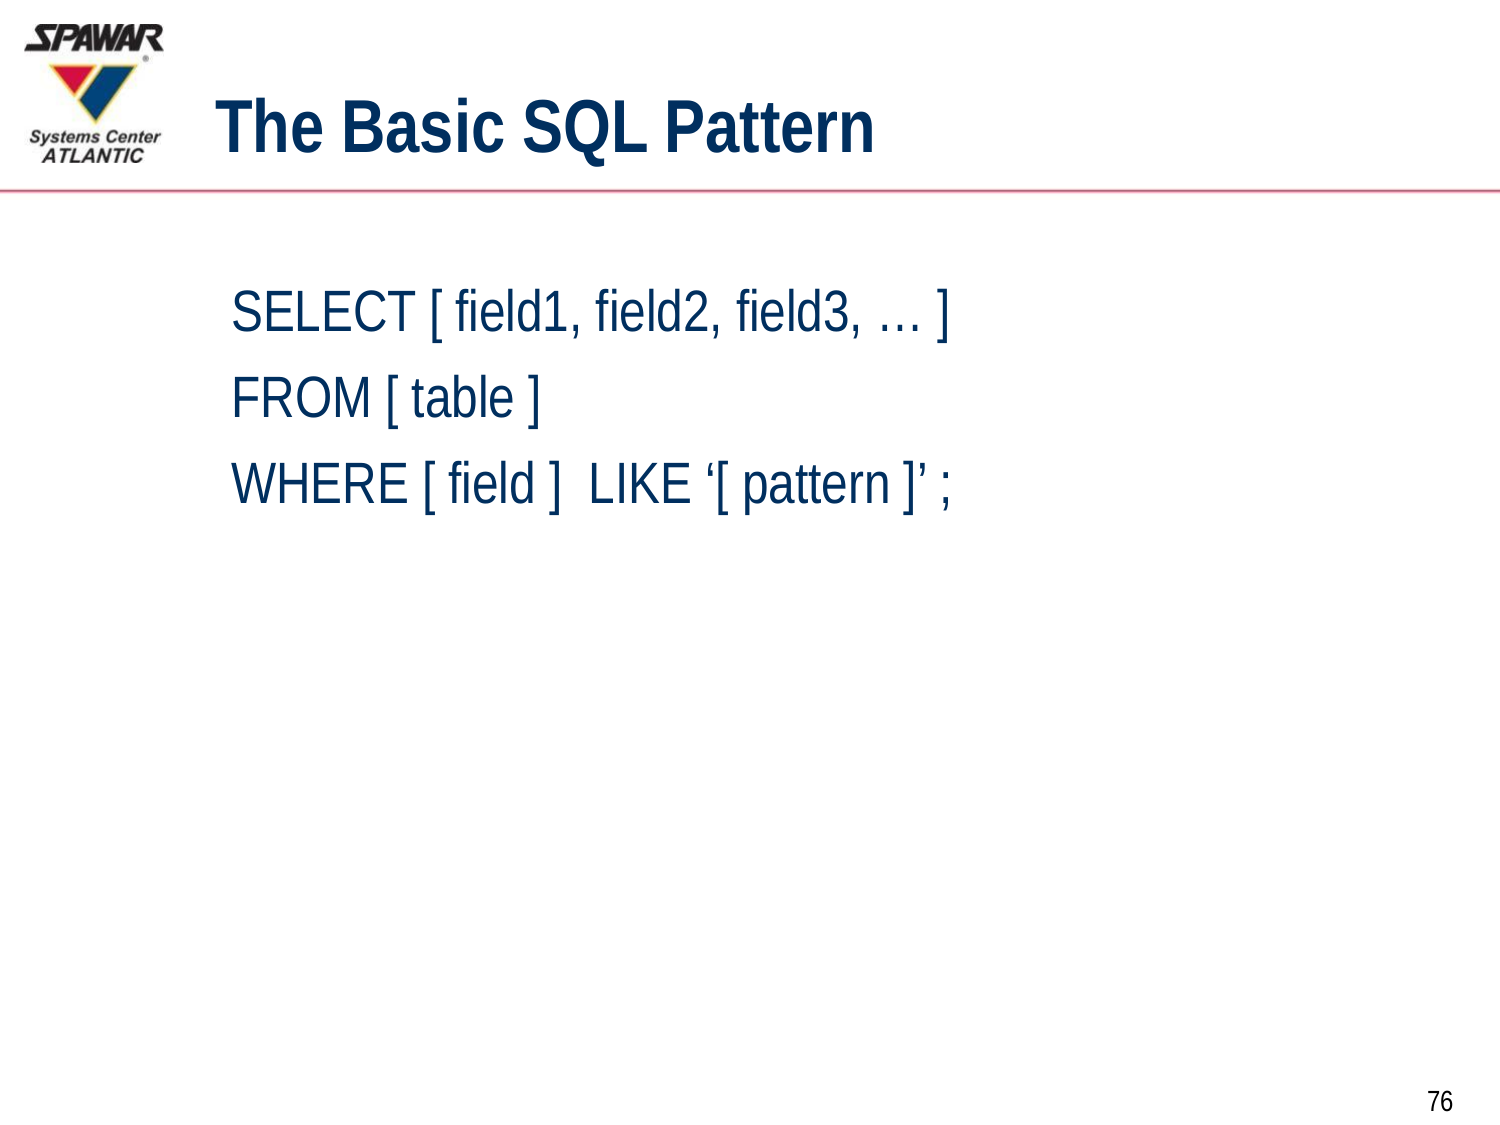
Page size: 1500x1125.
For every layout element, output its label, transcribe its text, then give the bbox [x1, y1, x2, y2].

title The Basic SQL Pattern [199, 32, 1426, 176]
picture [0, 187, 1500, 200]
picture [24, 24, 164, 163]
list SELECT [ field1, field2, field3, … ] FROM [ table ] WHERE [ field ] LIKE ‘[ pattern ]’ ; [216, 262, 1351, 1006]
